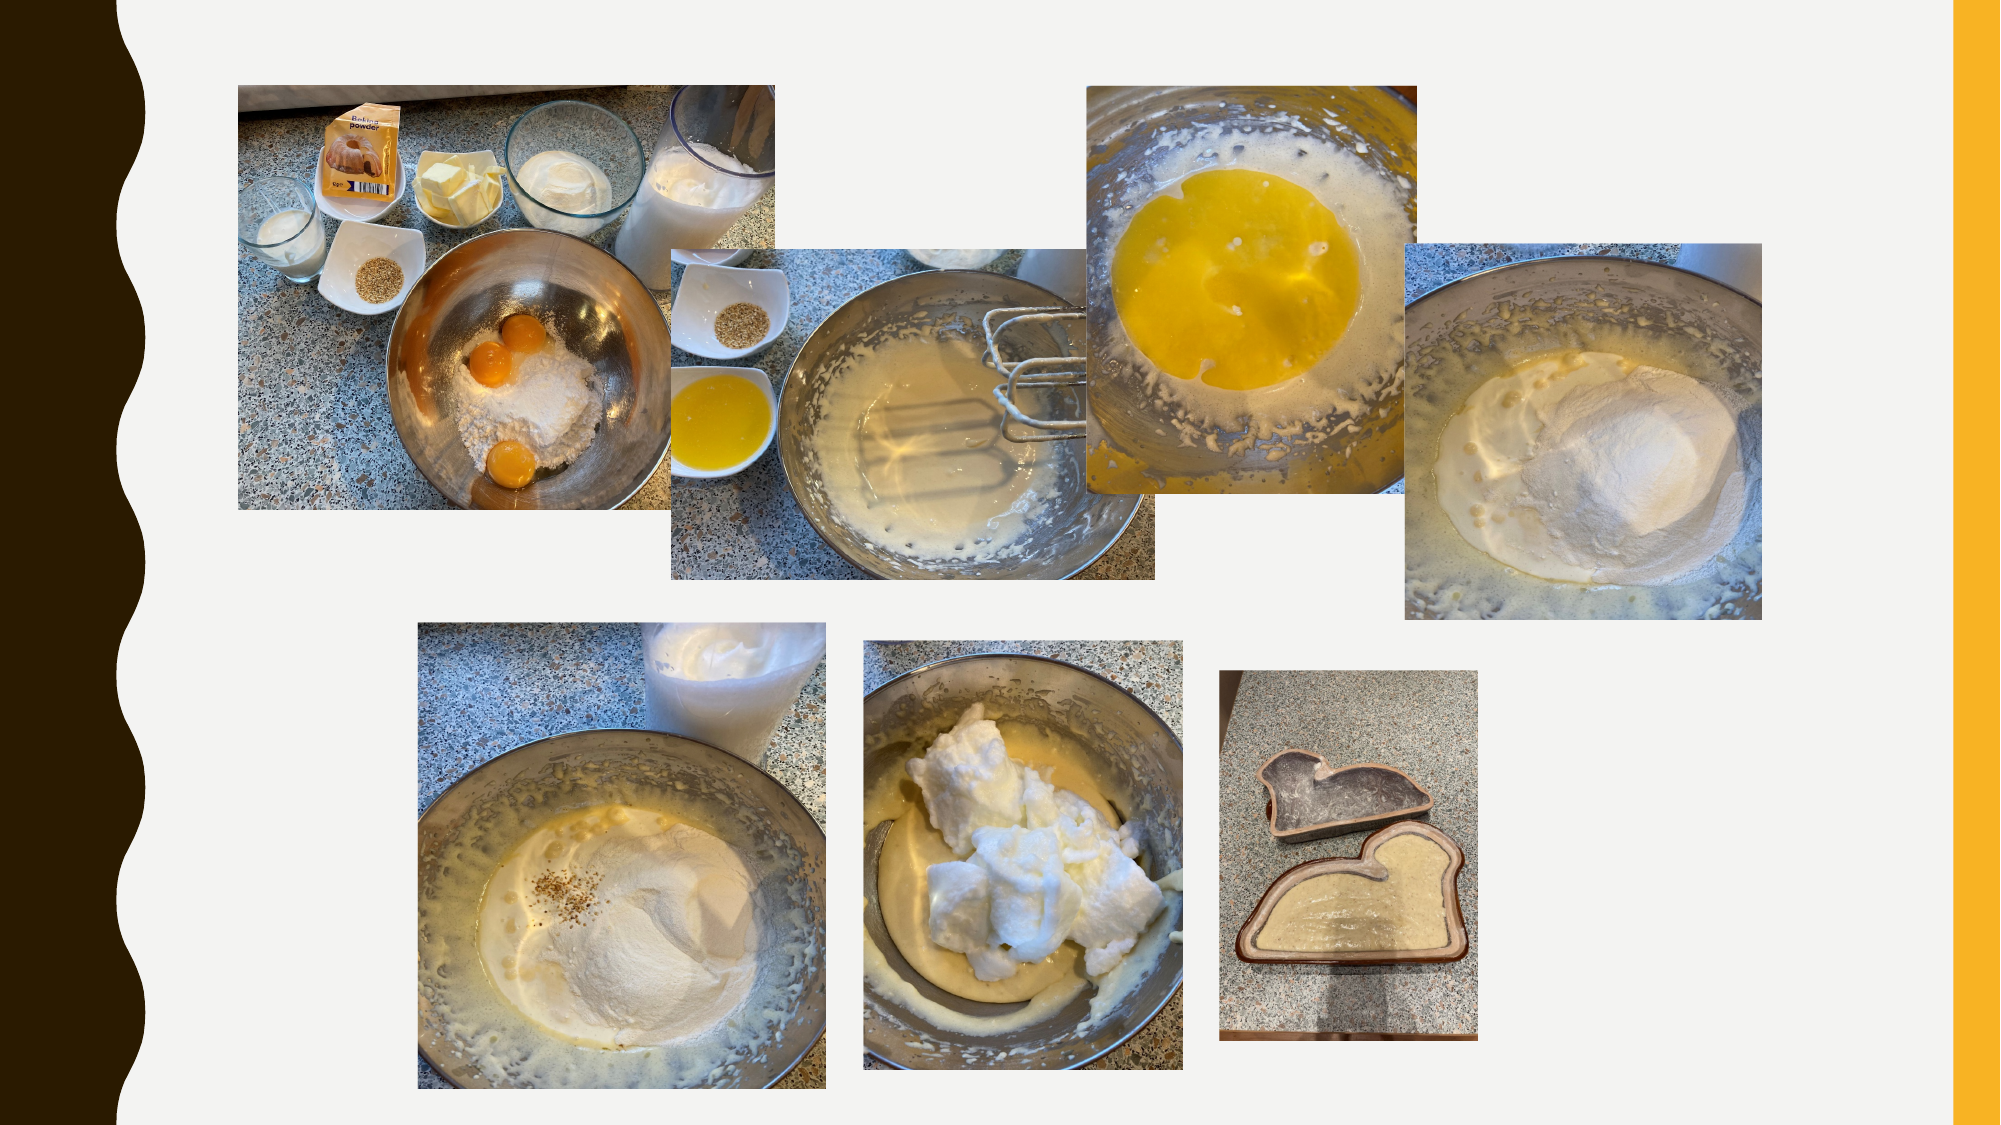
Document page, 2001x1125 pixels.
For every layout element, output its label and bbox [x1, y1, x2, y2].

picture [238, 85, 1771, 620]
picture [388, 623, 1534, 1089]
